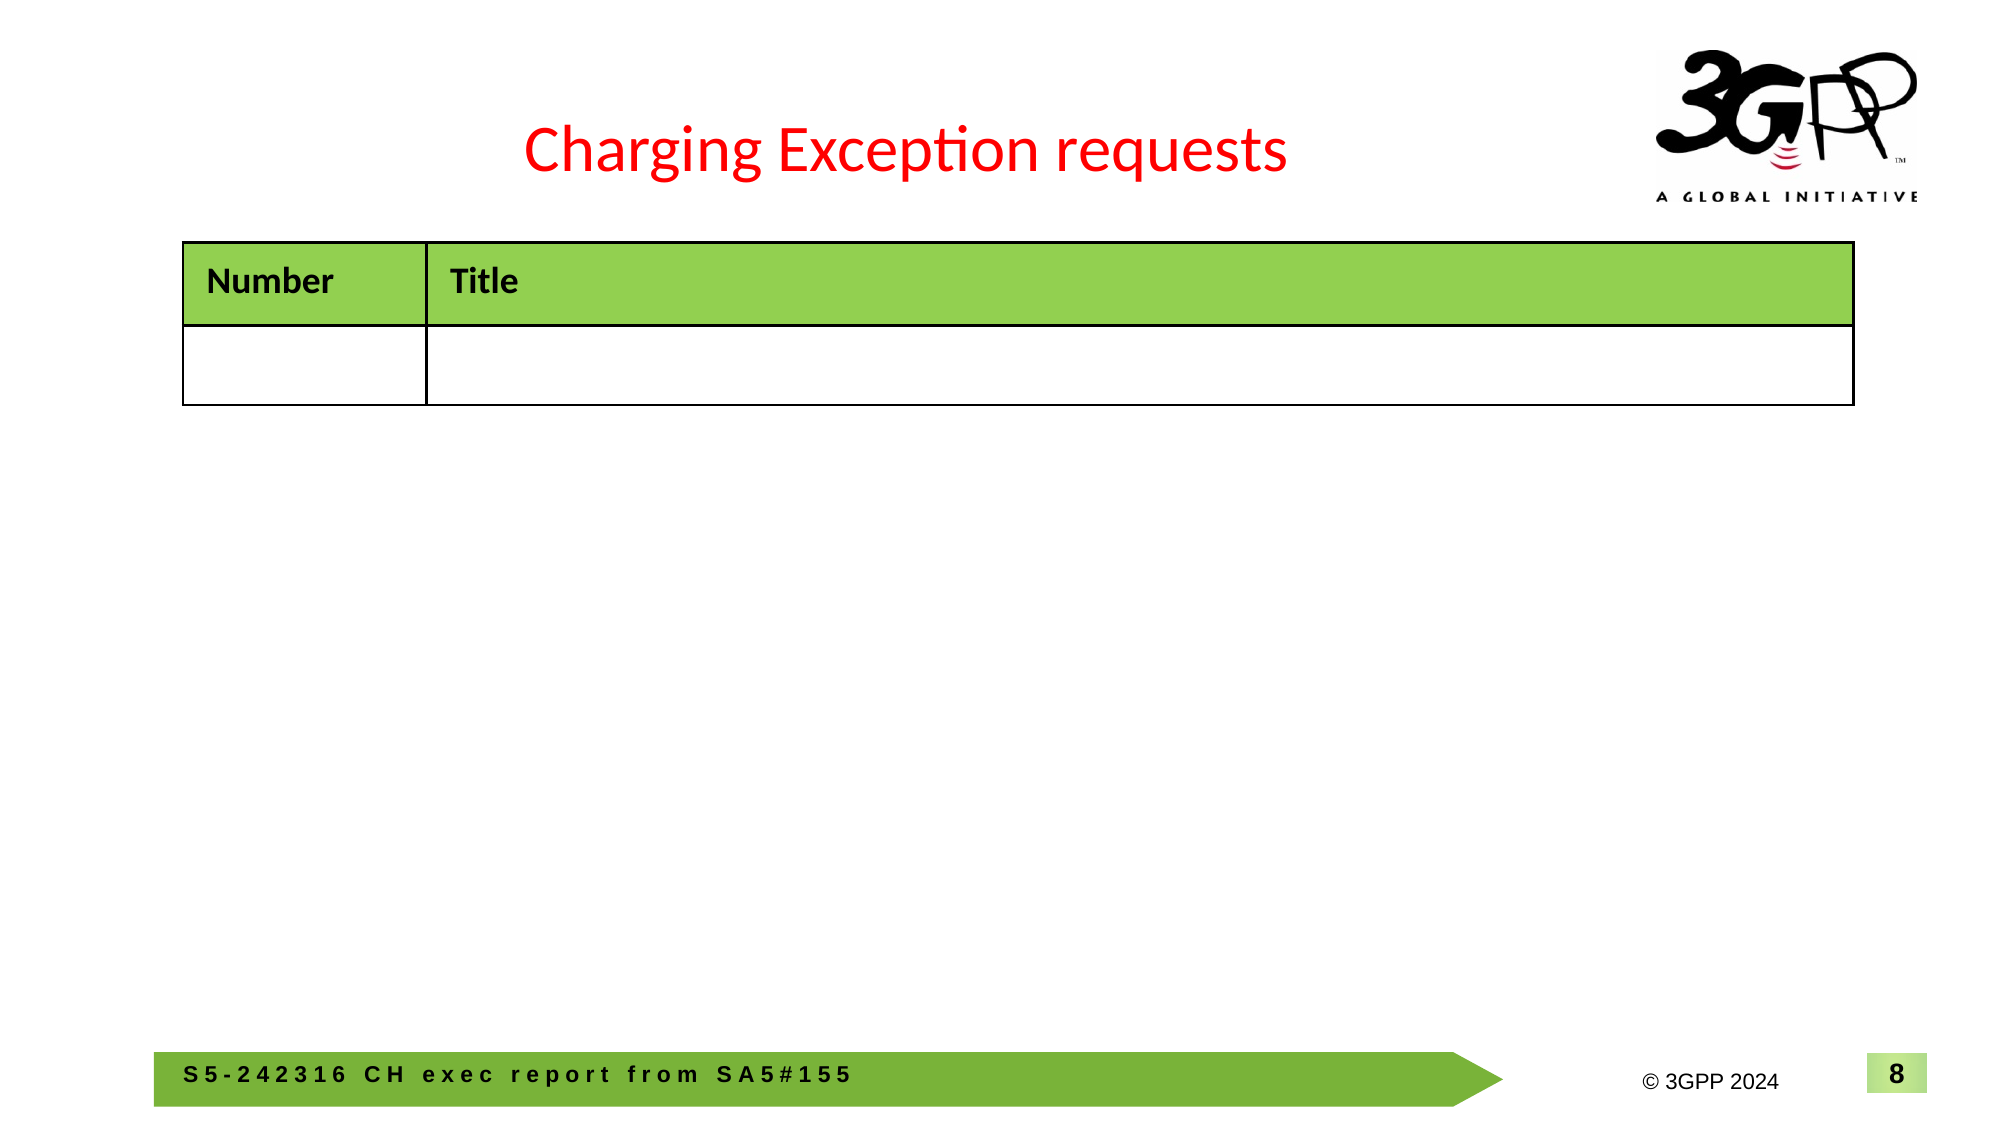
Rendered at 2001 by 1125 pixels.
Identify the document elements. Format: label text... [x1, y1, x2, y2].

table_header Number [184, 244, 425, 324]
table_header Title [428, 244, 1852, 324]
picture [1656, 50, 1917, 202]
table_cell [184, 327, 425, 404]
table_cell [428, 327, 1852, 404]
text_box Charging Exception requests [303, 88, 1511, 202]
